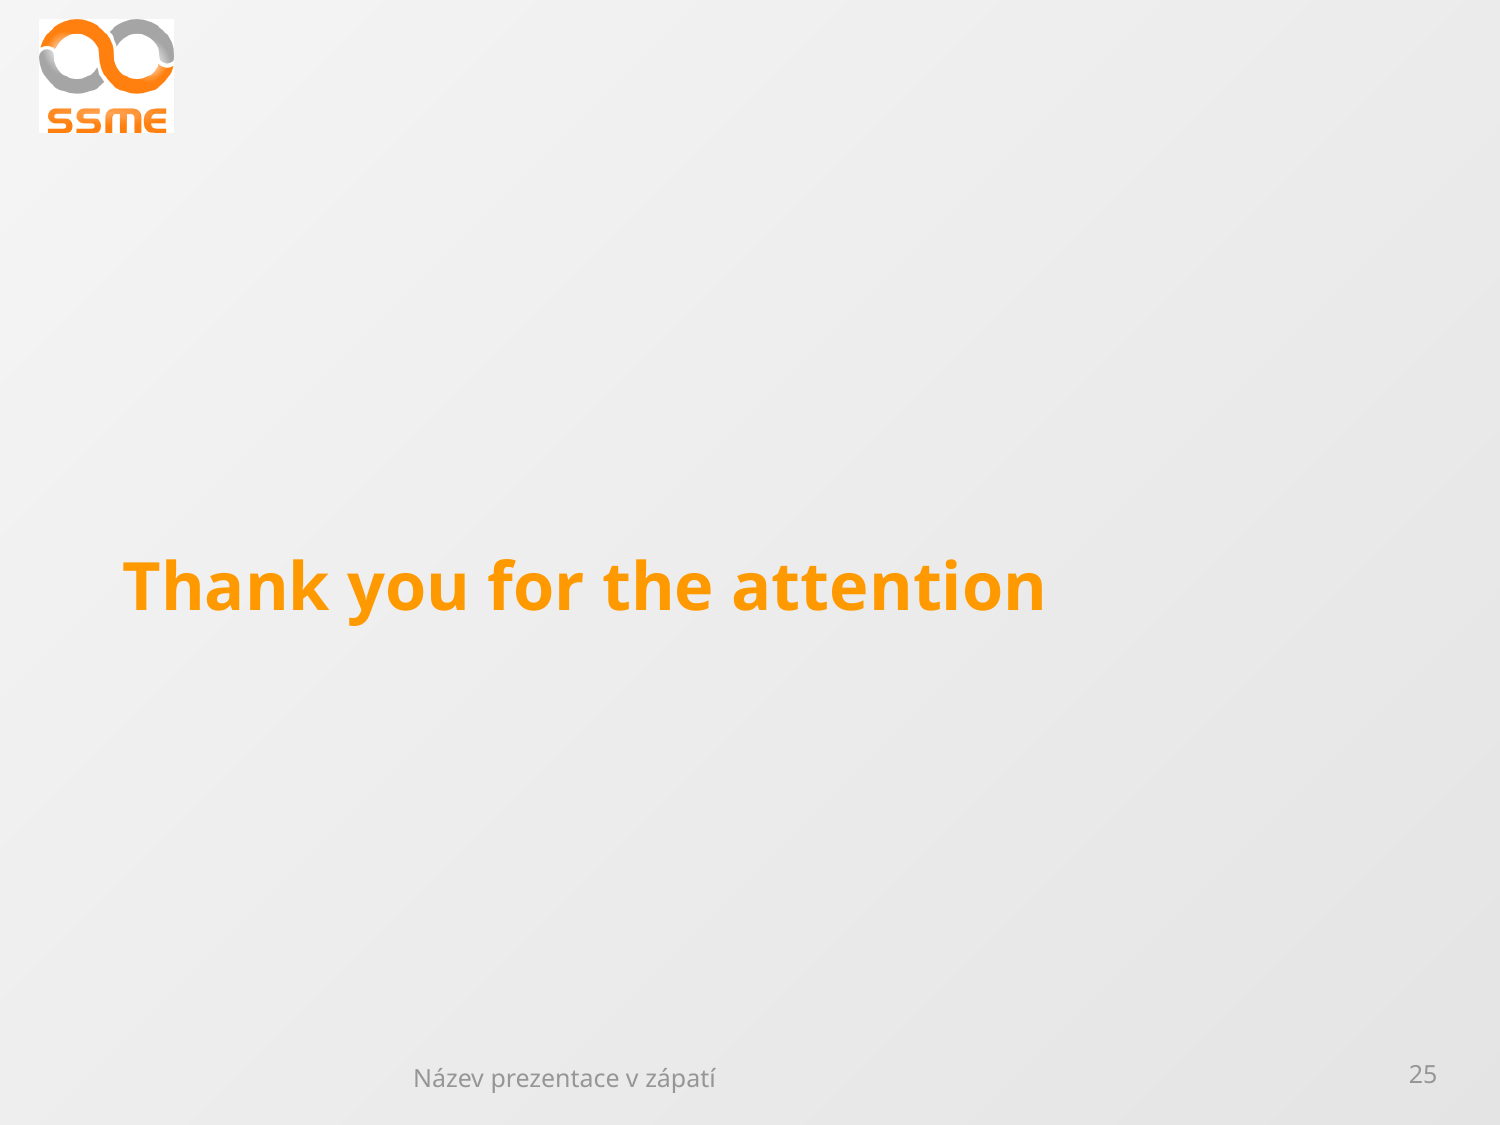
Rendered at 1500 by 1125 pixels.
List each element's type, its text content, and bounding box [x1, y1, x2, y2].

list Thank you for the attention [122, 331, 1474, 624]
picture [39, 19, 174, 133]
footer Název prezentace v zápatí [412, 1024, 1075, 1101]
slide_number 25 [1124, 1024, 1438, 1101]
